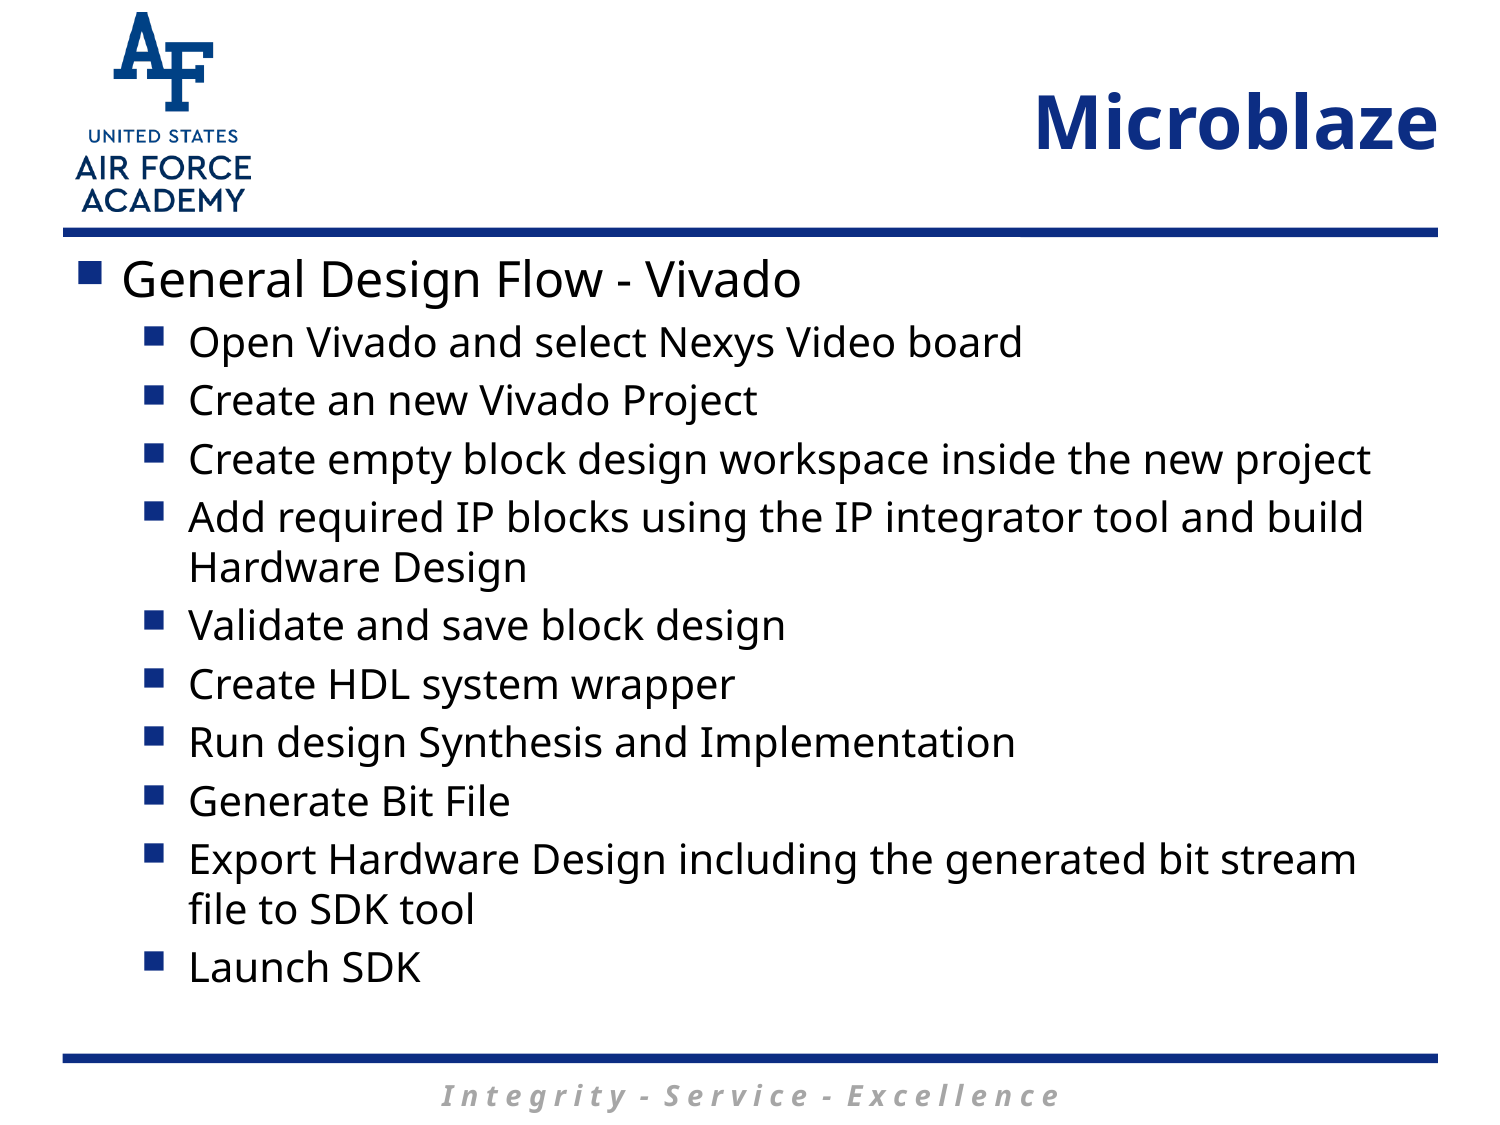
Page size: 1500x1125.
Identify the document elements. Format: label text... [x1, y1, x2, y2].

subtitle General Design Flow - Vivado Open Vivado and select Nexys Video board Create an new Vivado Project Create empty block design workspace inside the new project Add required IP blocks using the IP integrator tool and build Hardware Design Validate and save block design Create HDL system wrapper Run design Synthesis and Implementation Generate Bit File Export Hardware Design including the generated bit stream file to SDK tool Launch SDK [59, 239, 1441, 1051]
picture [75, 12, 251, 212]
title Microblaze [299, 29, 1456, 211]
